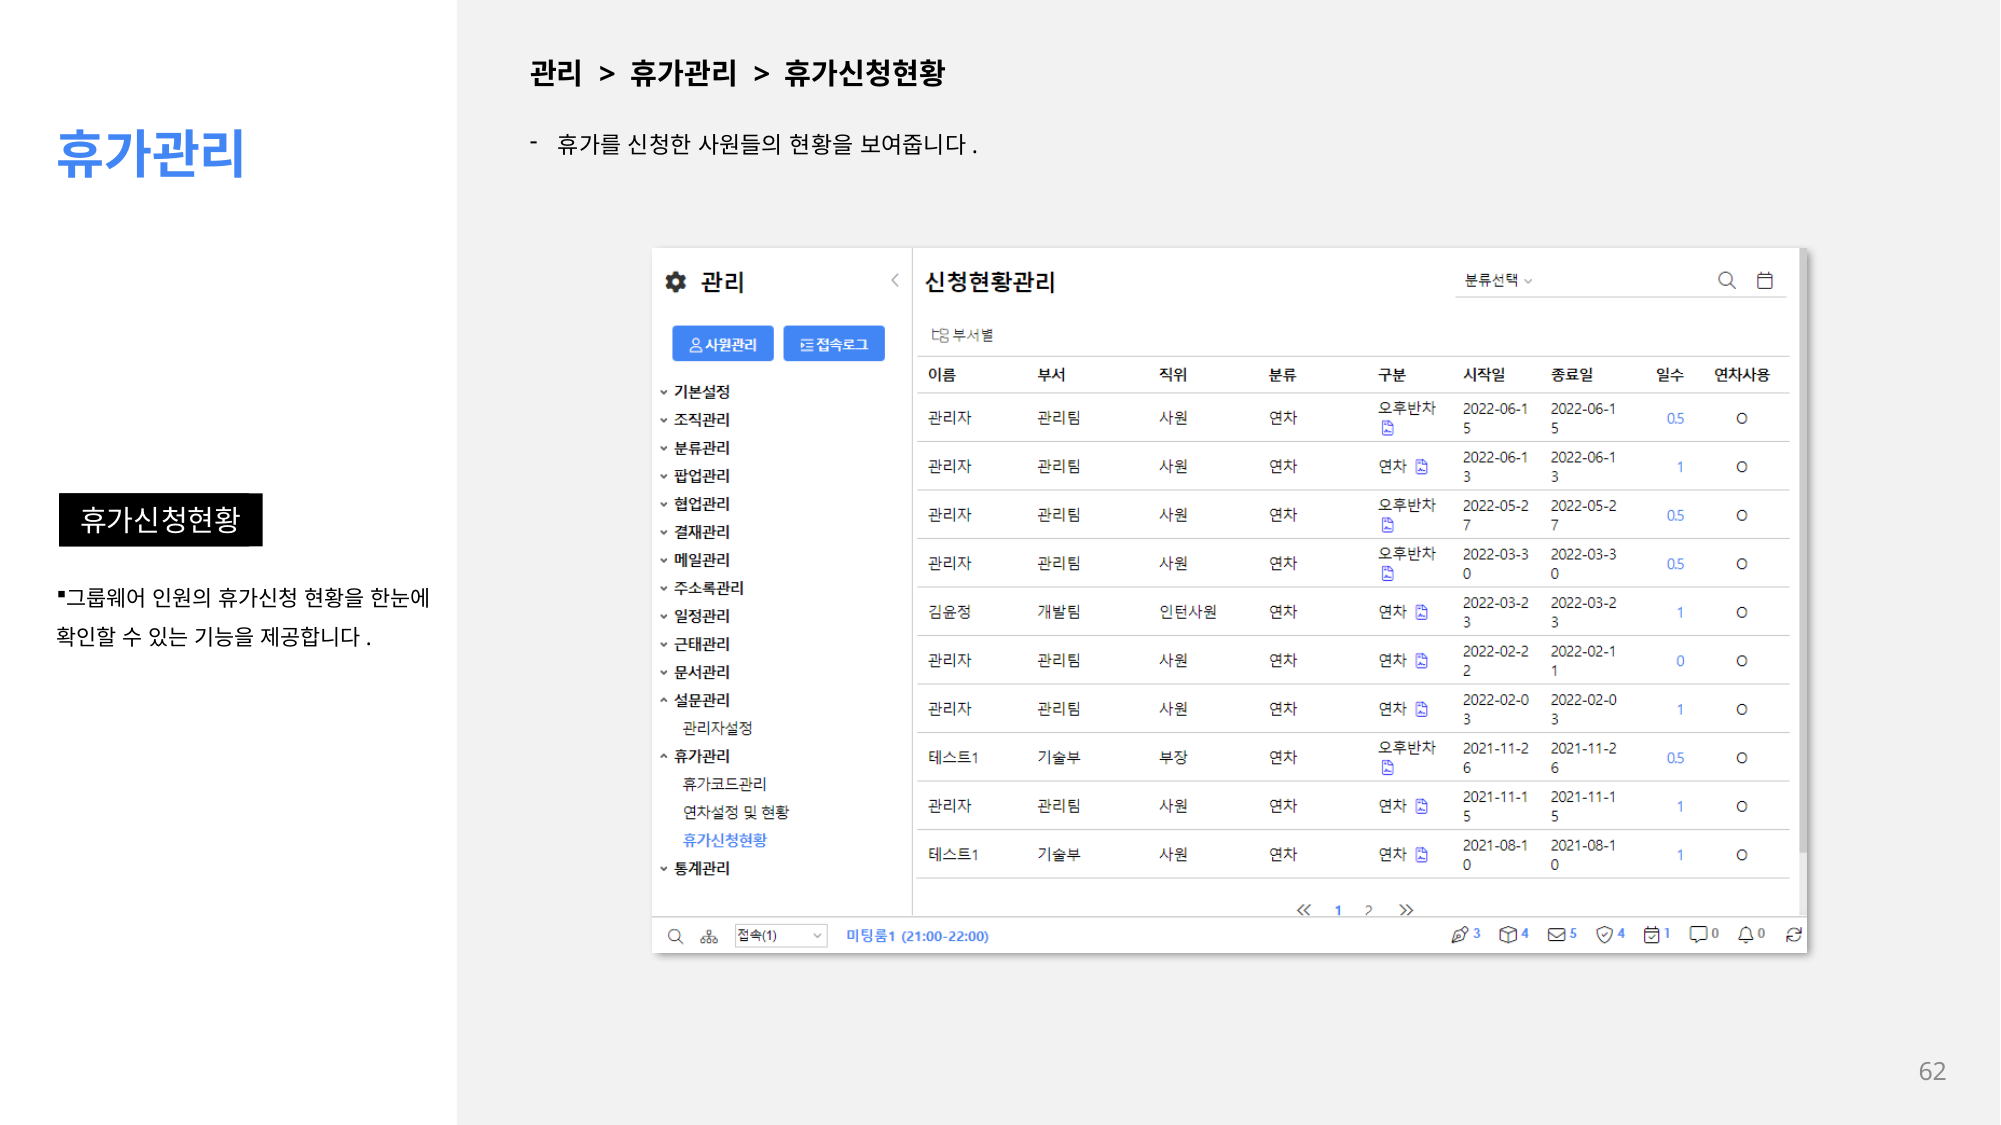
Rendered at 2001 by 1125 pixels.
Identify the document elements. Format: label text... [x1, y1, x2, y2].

text_box 휴가를 신청한 사원들의 현황을 보여줍니다. [515, 109, 1902, 166]
text_box 관리 > 휴가관리 > 휴가신청현황 [515, 30, 1206, 98]
text_box 그룹웨어 인원의 휴가신청 현황을 한눈에 확인할 수 있는 기능을 제공합니다. [41, 563, 457, 657]
text_box 휴가신청현황 [58, 492, 264, 548]
picture [652, 248, 1807, 953]
text_box 휴가관리 [41, 114, 410, 192]
